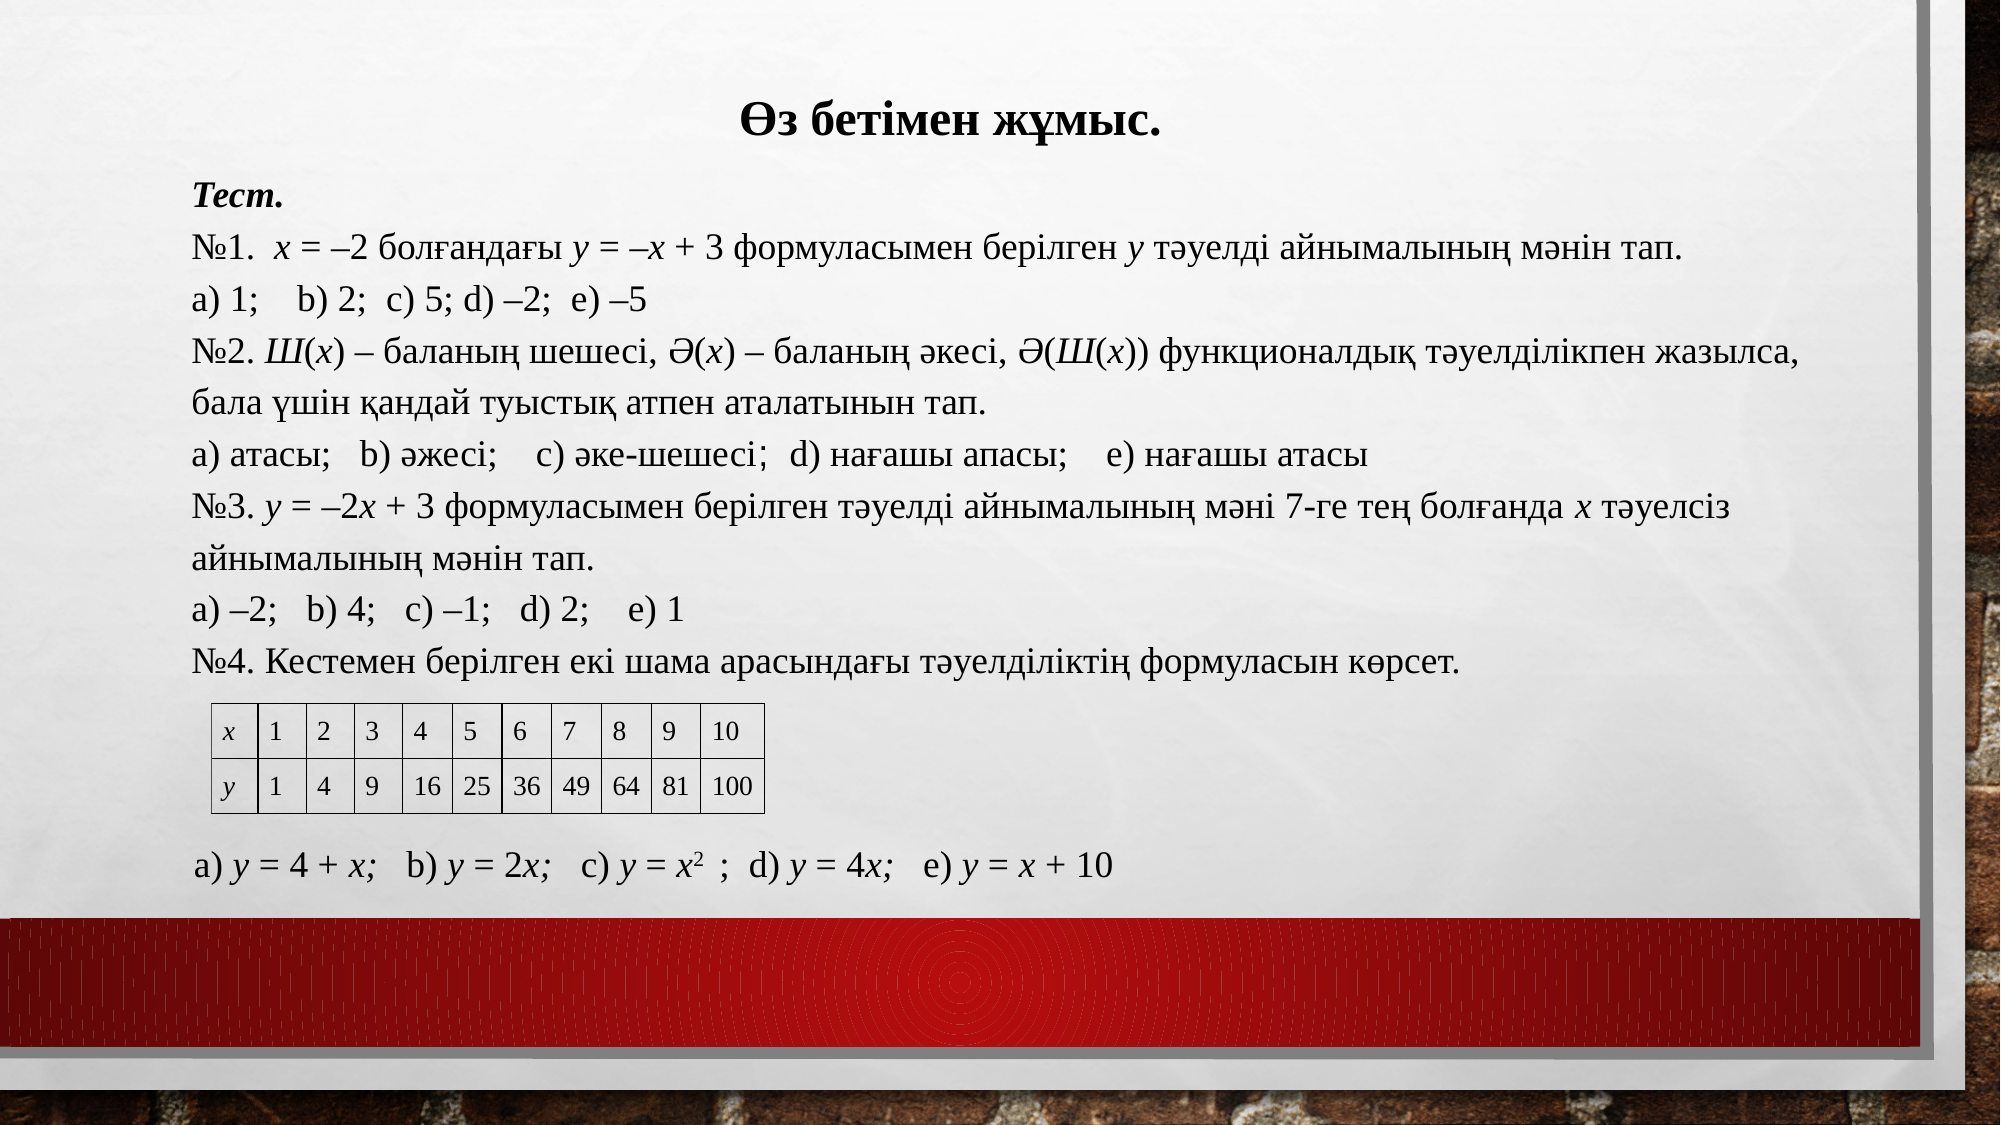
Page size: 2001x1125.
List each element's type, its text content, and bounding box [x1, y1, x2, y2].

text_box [211, 702, 1383, 851]
text_box a) y = 4 + x; b) y = 2x; c) y = x2 ; d) y = 4x; e) y = x + 10 [179, 825, 1129, 893]
picture [0, 0, 2000, 1125]
text_box Өз бетімен жұмыс. [724, 68, 1177, 153]
text_box Тест. №1. x = –2 болғандағы y = –x + 3 формуласымен берілген y тәуелді айнымалының мәнін тап. a) 1; b) 2; c) 5; d) –2; e) –5 №2. Ш(x) – баланың шешесі, Ә(x) – баланың әкесі, Ә(Ш(x)) функционалдық тәуелділікпен жазылса, бала үшін қандай туыстық атпен аталатынын тап. a) атасы; b) әжесі; c) әке-шешесі; d) нағашы апасы; e) нағашы атасы №3. y = –2x + 3 формуласымен берілген тәуелді айнымалының мәні 7-ге тең болғанда x тәуелсіз айнымалының мәнін тап. a) –2; b) 4; c) –1; d) 2; e) 1 №4. Кестемен берілген екі шама арасындағы тәуелділіктің формуласын көрсет. [176, 156, 1857, 689]
